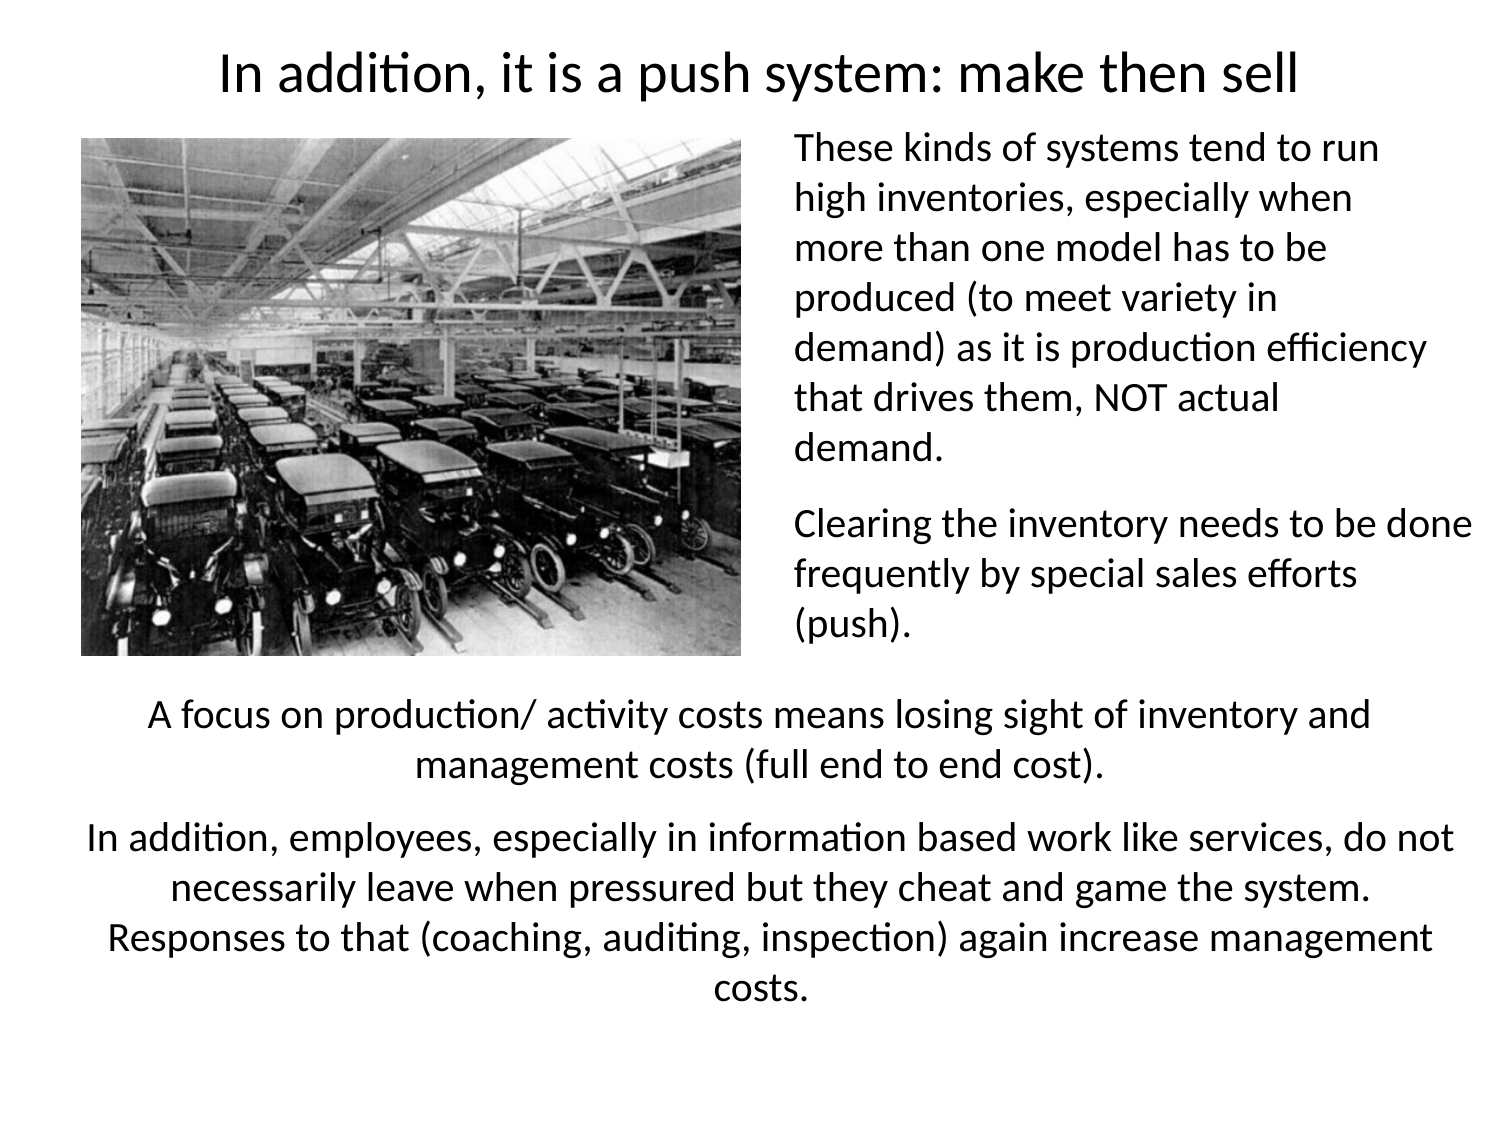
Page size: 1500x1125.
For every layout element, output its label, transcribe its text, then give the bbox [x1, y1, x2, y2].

text_box In addition, it is a push system: make then sell [204, 26, 1316, 112]
text_box Clearing the inventory needs to be done frequently by special sales efforts (push). [779, 488, 1500, 654]
text_box In addition, employees, especially in information based work like services, do not necessarily leave when pressured but they cheat and game the system. Responses to that (coaching, auditing, inspection) again increase management costs. [65, 802, 1477, 1018]
text_box These kinds of systems tend to run high inventories, especially when more than one model has to be produced (to meet variety in demand) as it is production efficiency that drives them, NOT actual demand. [779, 112, 1453, 478]
text_box A focus on production/ activity costs means losing sight of inventory and management costs (full end to end cost). [65, 679, 1455, 795]
picture [81, 138, 742, 656]
